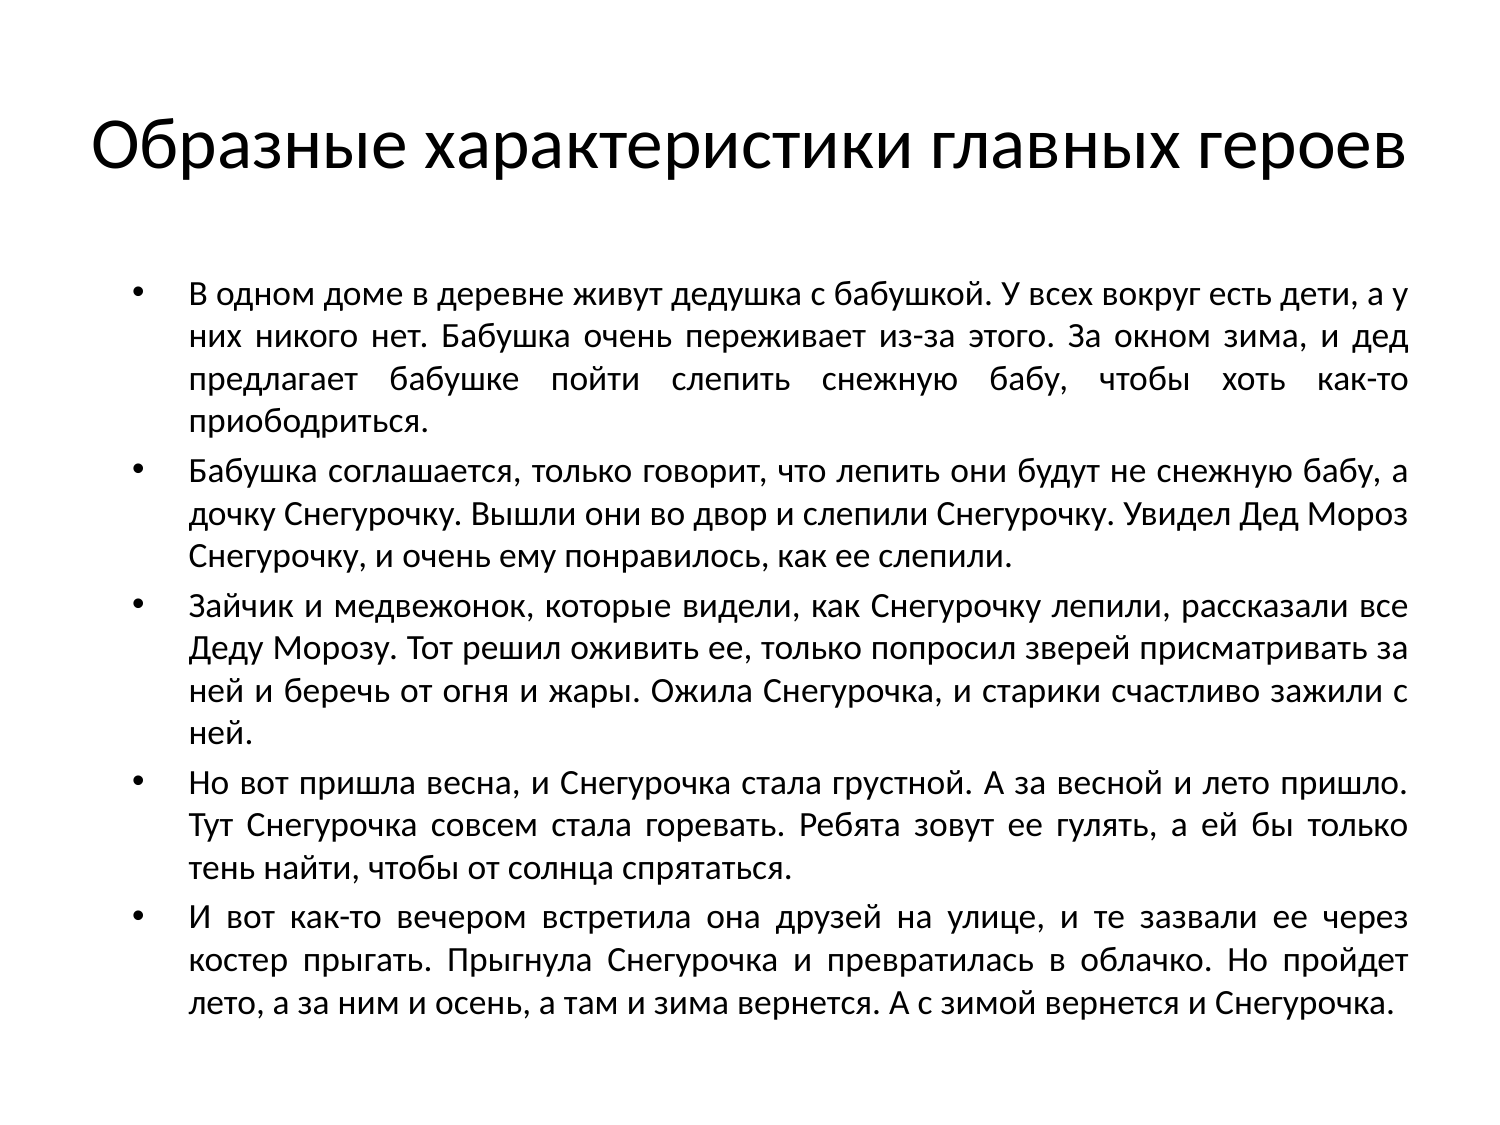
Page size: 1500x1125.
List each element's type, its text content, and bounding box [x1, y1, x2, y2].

title Образные характеристики главных героев [75, 45, 1425, 233]
list В одном доме в деревне живут дедушка с бабушкой. У всех вокруг есть дети, а у них никого нет. Бабушка очень переживает из-за этого. За окном зима, и дед предлагает бабушке пойти слепить снежную бабу, чтобы хоть как-то приободриться. Бабушка соглашается, только говорит, что лепить они будут не снежную бабу, а дочку Снегурочку. Вышли они во двор и слепили Снегурочку. Увидел Дед Мороз Снегурочку, и очень ему понравилось, как ее слепили. Зайчик и медвежонок, которые видели, как Снегурочку лепили, рассказали все Деду Морозу. Тот решил оживить ее, только попросил зверей присматривать за ней и беречь от огня и жары. Ожила Снегурочка, и старики счастливо зажили с ней. Но вот пришла весна, и Снегурочка стала грустной. А за весной и лето пришло. Тут Снегурочка совсем стала горевать. Ребята зовут ее гулять, а ей бы только тень найти, чтобы от солнца спрятаться. И вот как-то вечером встретила она друзей на улице, и те зазвали ее через костер прыгать. Прыгнула Снегурочка и превратилась в облачко. Но пройдет лето, а за ним и осень, а там и зима вернется. А с зимой вернется и Снегурочка. [117, 262, 1425, 1090]
